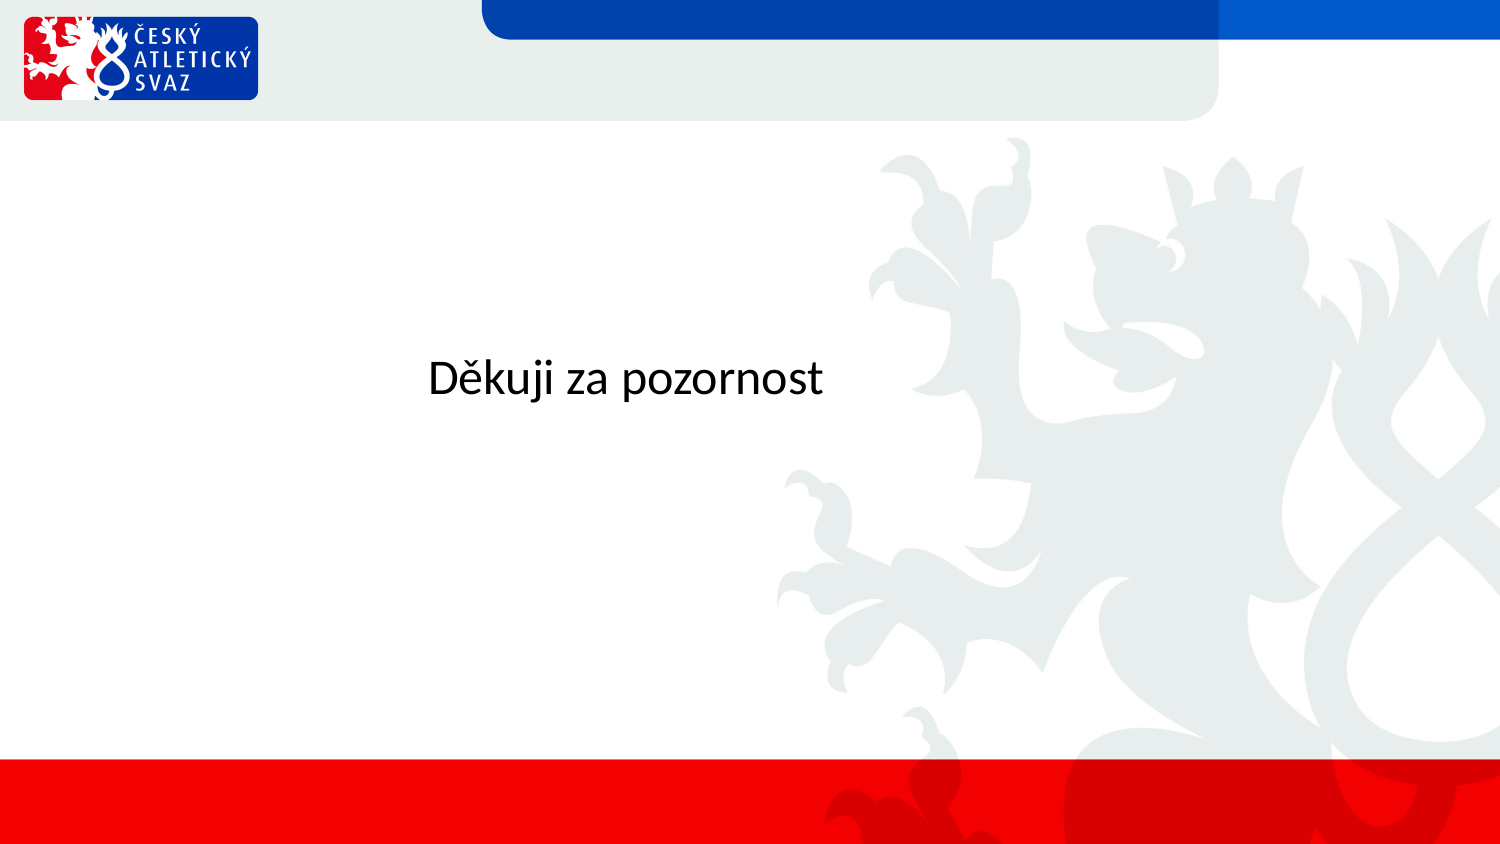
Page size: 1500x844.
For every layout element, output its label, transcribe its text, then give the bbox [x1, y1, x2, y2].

title Děkuji za pozornost [53, 303, 1199, 445]
picture [0, 0, 1500, 844]
